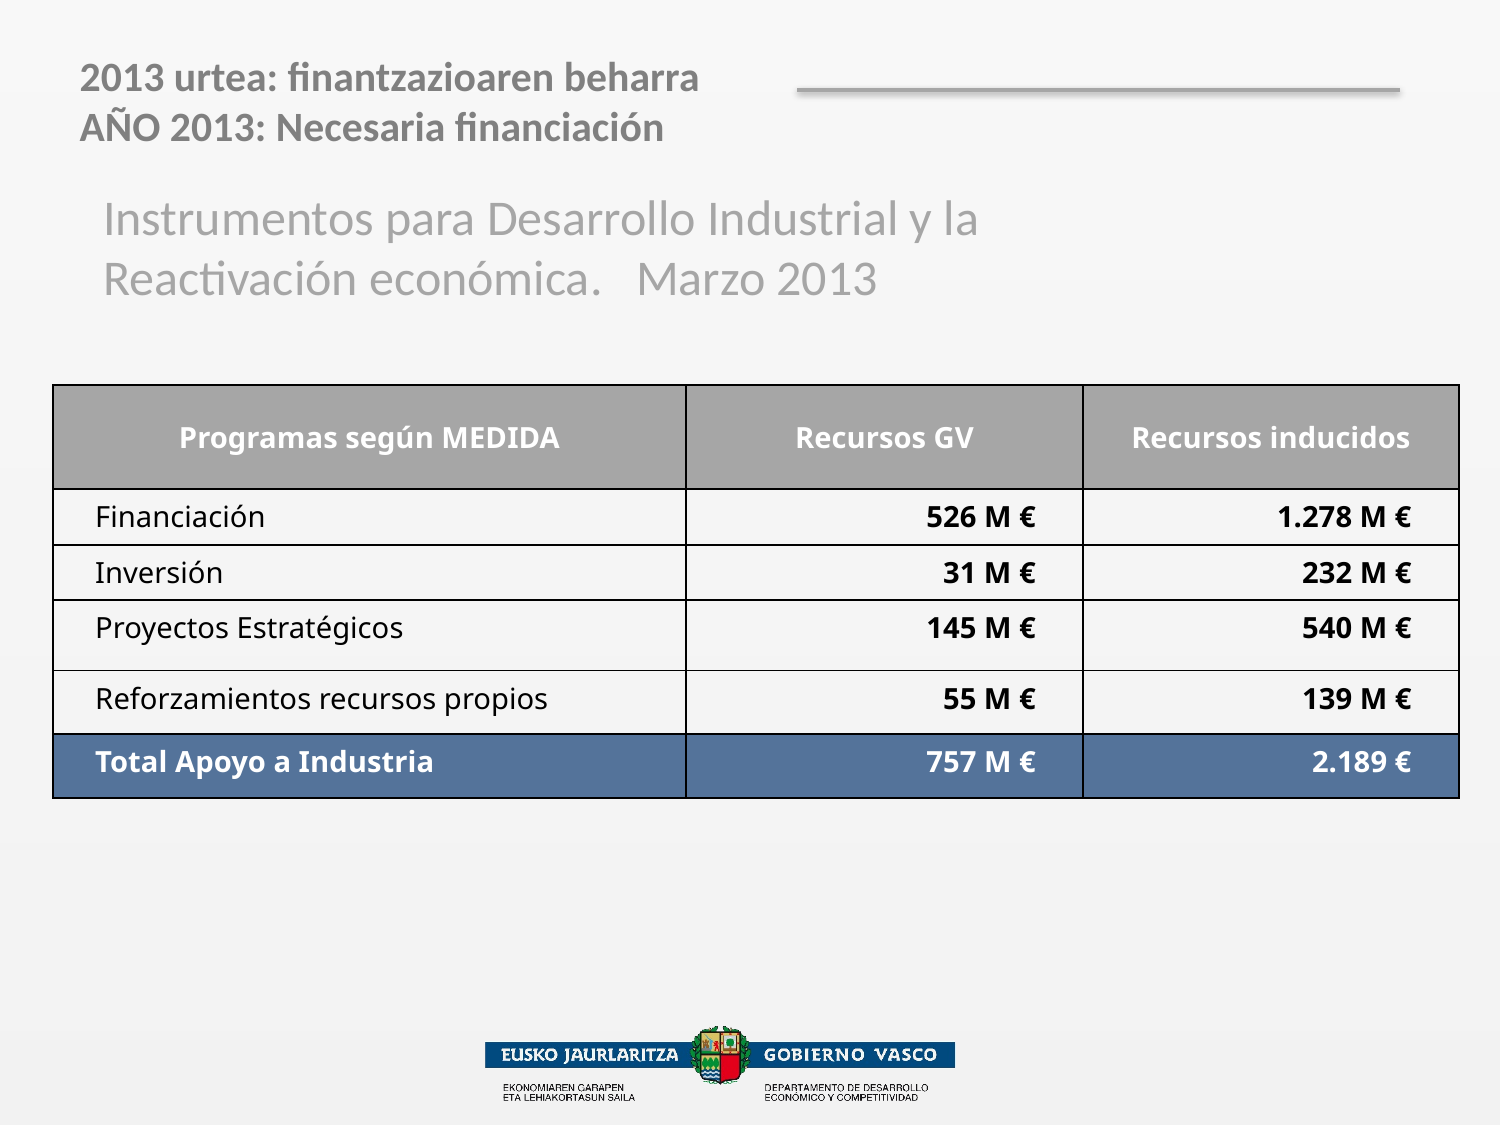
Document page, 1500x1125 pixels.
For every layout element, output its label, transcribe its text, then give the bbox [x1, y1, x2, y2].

table_cell 1.278 M € [1084, 490, 1458, 544]
table_cell Reforzamientos recursos propios [54, 671, 685, 733]
table_header Programas según MEDIDA [54, 386, 685, 488]
table_cell 540 M € [1084, 601, 1458, 670]
table_cell Inversión [54, 546, 685, 599]
text_box Instrumentos para Desarrollo Industrial y la Reactivación económica. Marzo 2013 [88, 178, 1247, 313]
table_cell Financiación [54, 490, 685, 544]
table_header Recursos inducidos [1084, 386, 1458, 488]
text_box 2013 urtea: finantzazioaren beharra AÑO 2013: Necesaria financiación [64, 42, 857, 158]
table_cell 55 M € [687, 671, 1082, 733]
table_cell 139 M € [1084, 671, 1458, 733]
table_cell 2.189 € [1084, 735, 1458, 797]
table_cell Proyectos Estratégicos [54, 601, 685, 670]
table_cell 31 M € [687, 546, 1082, 599]
table_cell 526 M € [687, 490, 1082, 544]
table_cell 232 M € [1084, 546, 1458, 599]
table_header Recursos GV [687, 386, 1082, 488]
table_cell 145 M € [687, 601, 1082, 670]
table_cell Total Apoyo a Industria [54, 735, 685, 797]
picture [478, 1023, 963, 1103]
table_cell 757 M € [687, 735, 1082, 797]
